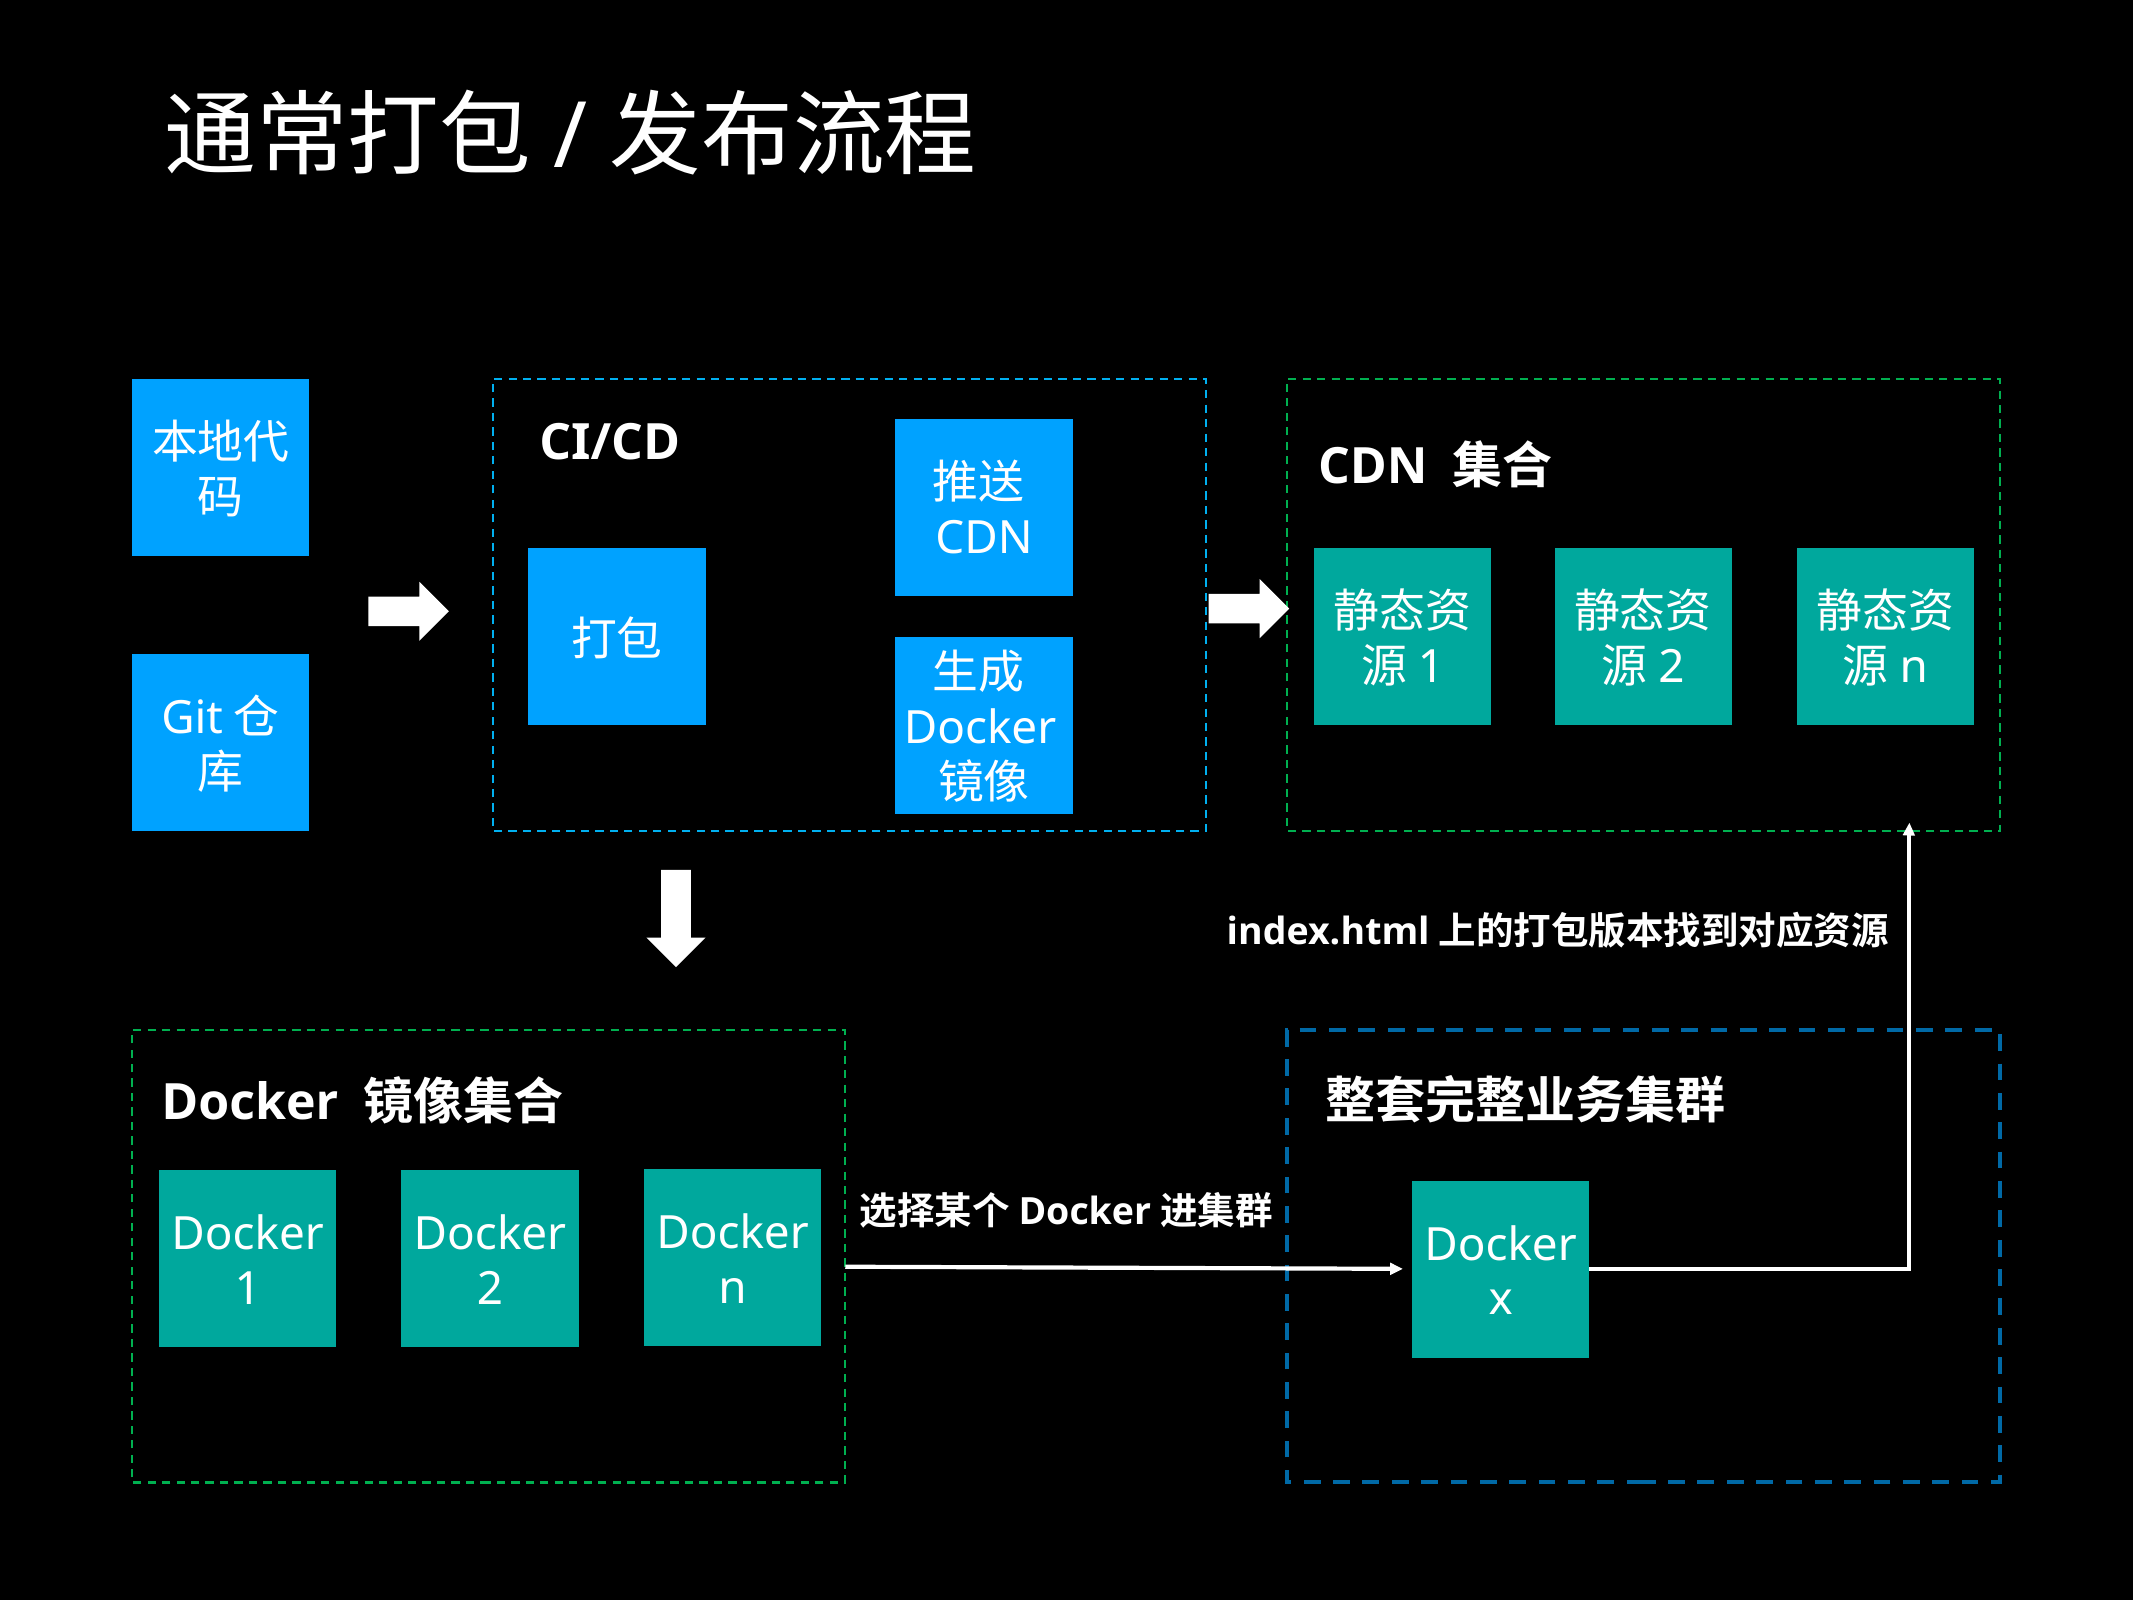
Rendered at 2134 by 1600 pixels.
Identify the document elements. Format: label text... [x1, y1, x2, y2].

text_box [844, 1266, 1403, 1270]
text_box index.html上的打包版本找到对应资源 [1218, 898, 1589, 961]
text_box [1208, 579, 1290, 639]
text_box [492, 378, 1207, 832]
text_box CDN 集合 [1309, 425, 1561, 502]
text_box [132, 1029, 846, 1483]
text_box CI/CD [530, 401, 689, 478]
text_box [1286, 378, 2000, 832]
text_box Docker2 [401, 1169, 579, 1347]
text_box [368, 581, 449, 641]
text_box Git仓库 [132, 654, 310, 832]
text_box Dockern [643, 1168, 822, 1346]
text_box Dockerx [1412, 1180, 1590, 1358]
text_box [1286, 1030, 2000, 1483]
title 通常打包/发布流程 [155, 41, 1950, 222]
text_box Docker 镜像集合 [153, 1061, 572, 1139]
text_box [1589, 822, 1910, 1270]
text_box Docker1 [159, 1169, 337, 1347]
text_box 选择某个Docker进集群 [851, 1179, 1281, 1241]
text_box 本地代码 [132, 378, 310, 557]
text_box 整套完整业务集群 [1317, 1060, 1589, 1138]
text_box [646, 869, 706, 968]
